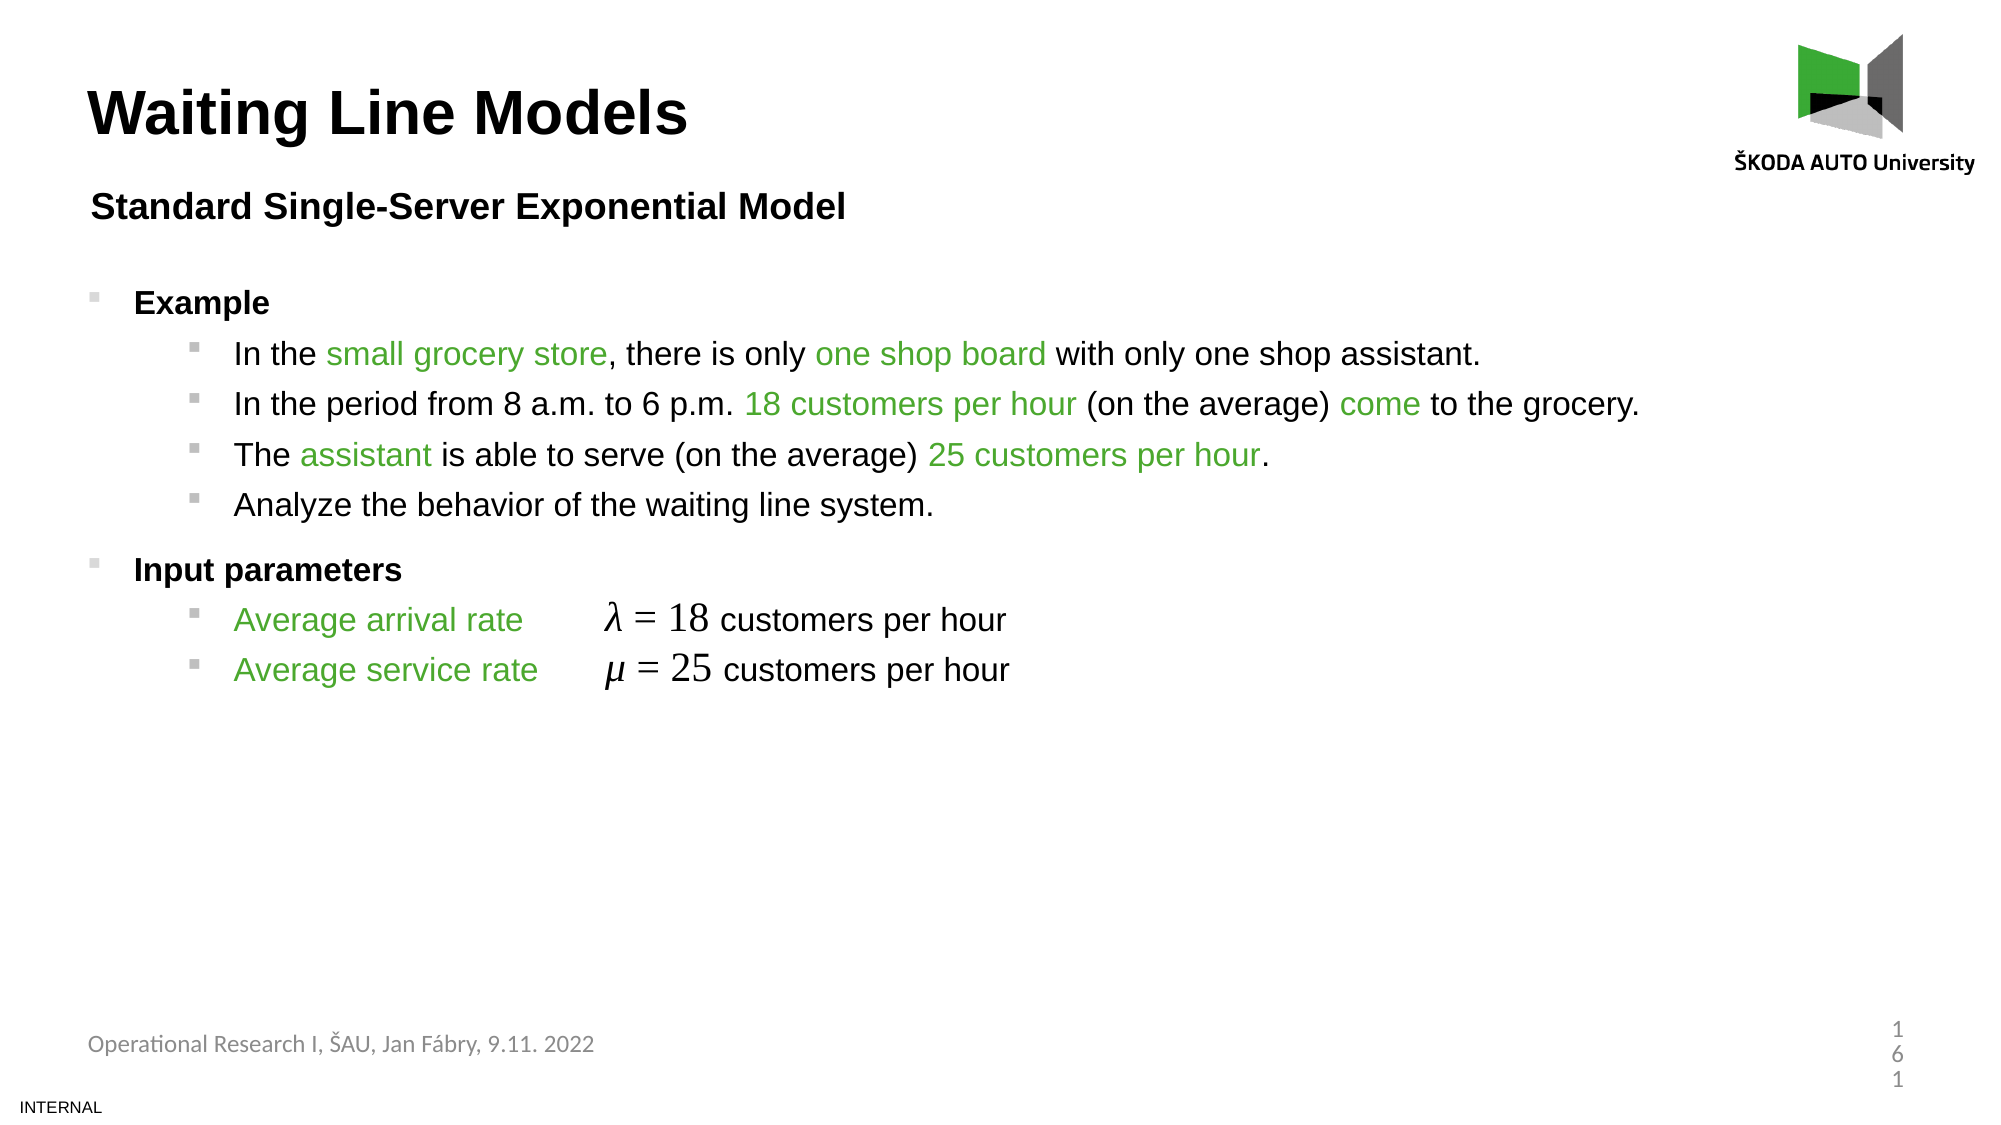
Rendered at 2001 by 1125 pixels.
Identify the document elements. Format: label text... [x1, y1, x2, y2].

footer Operational Research I, ŠAU, Jan Fábry, 9.11. 2022 [72, 1012, 1148, 1073]
list Standard Single-Server Exponential Model [75, 174, 1592, 236]
list Example In the small grocery store, there is only one shop board with only one shop assistant. In the period from 8 a.m. to 6 p.m. 18 customers per hour (on the average) come to the grocery. The assistant is able to serve (on the average) 25 customers per hour. Analyze the behavior of the waiting line system. Input parameters Average arrival rate Average service rate [71, 270, 1929, 890]
list Waiting Line Models [72, 72, 1593, 158]
text_box λ = 18 customers per hour μ = 25 customers per hour [590, 581, 1167, 703]
picture [1735, 34, 1975, 175]
slide_number 161 [1876, 1003, 1929, 1053]
